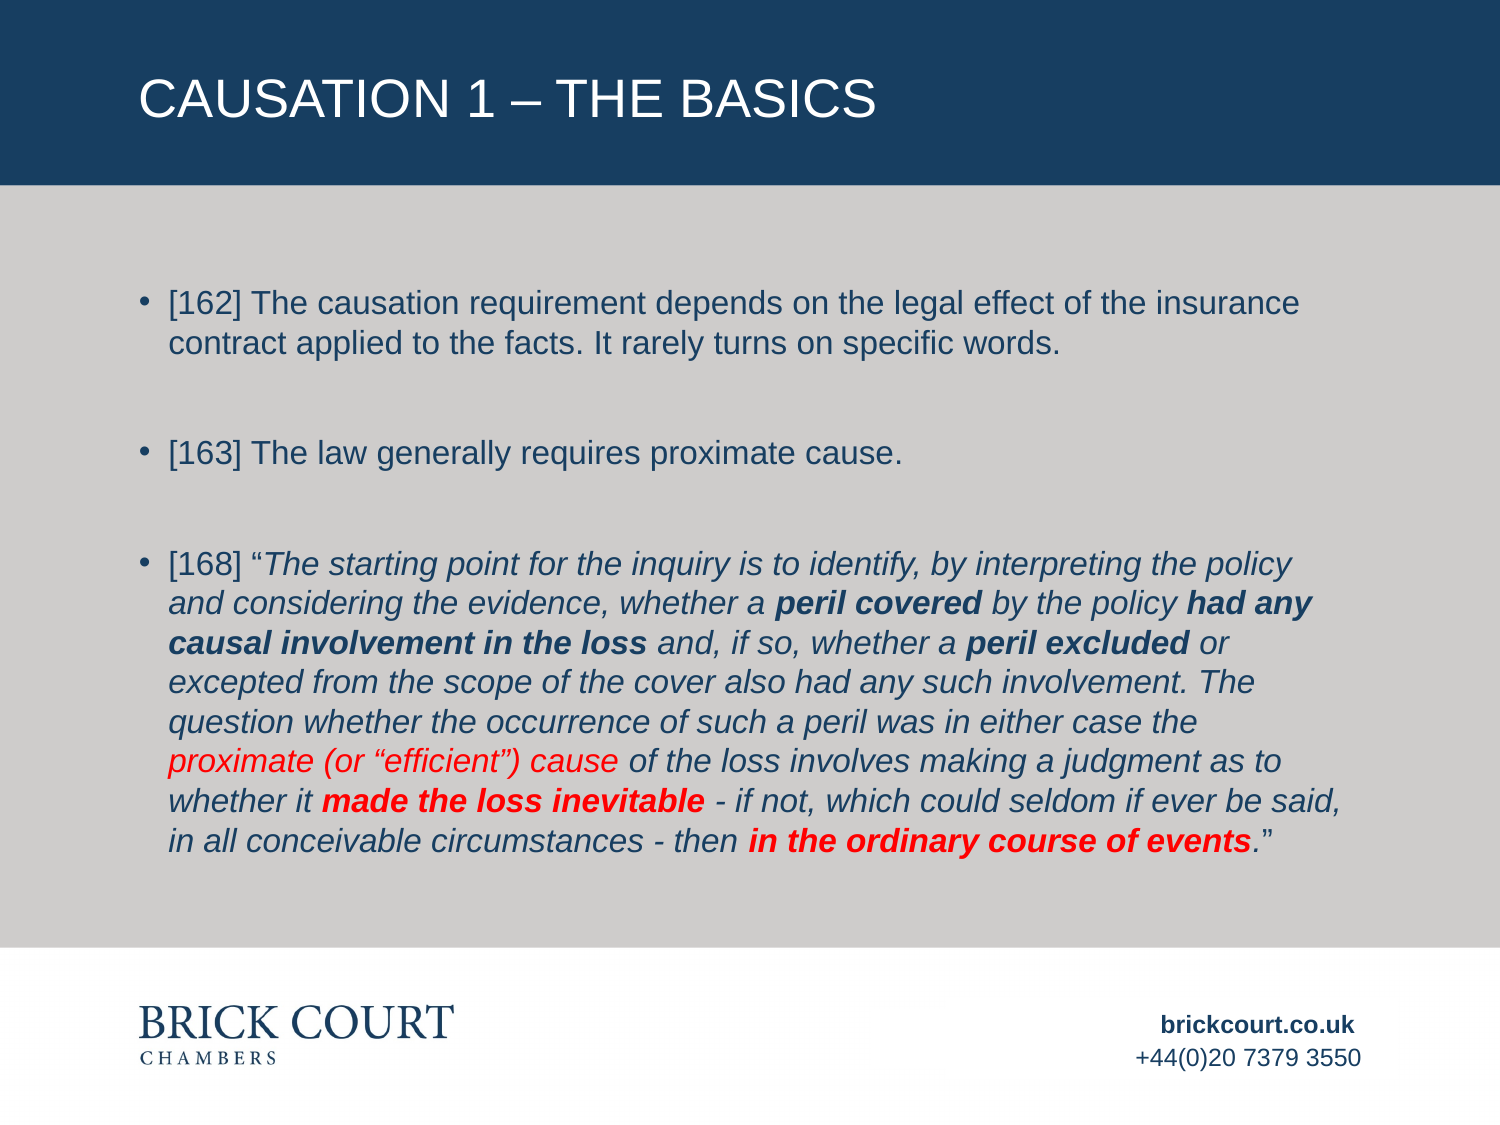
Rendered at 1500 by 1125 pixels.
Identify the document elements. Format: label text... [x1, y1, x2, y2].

picture [0, 948, 1500, 1125]
title Causation 1 – the basics [138, 59, 1359, 140]
footer brickcourt.co.uk +44(0)20 7379 3550 [871, 1008, 1378, 1069]
list [162] The causation requirement depends on the legal effect of the insurance contract applied to the facts. It rarely turns on specific words. [163] The law generally requires proximate cause. [168] “The starting point for the inquiry is to identify, by interpreting the policy and considering the evidence, whether a peril covered by the policy had any causal involvement in the loss and, if so, whether a peril excluded or excepted from the scope of the cover also had any such involvement. The question whether the occurrence of such a peril was in either case the proximate (or “efficient”) cause of the loss involves making a judgment as to whether it made the loss inevitable - if not, which could seldom if ever be said, in all conceivable circumstances - then in the ordinary course of events.” [138, 281, 1362, 949]
